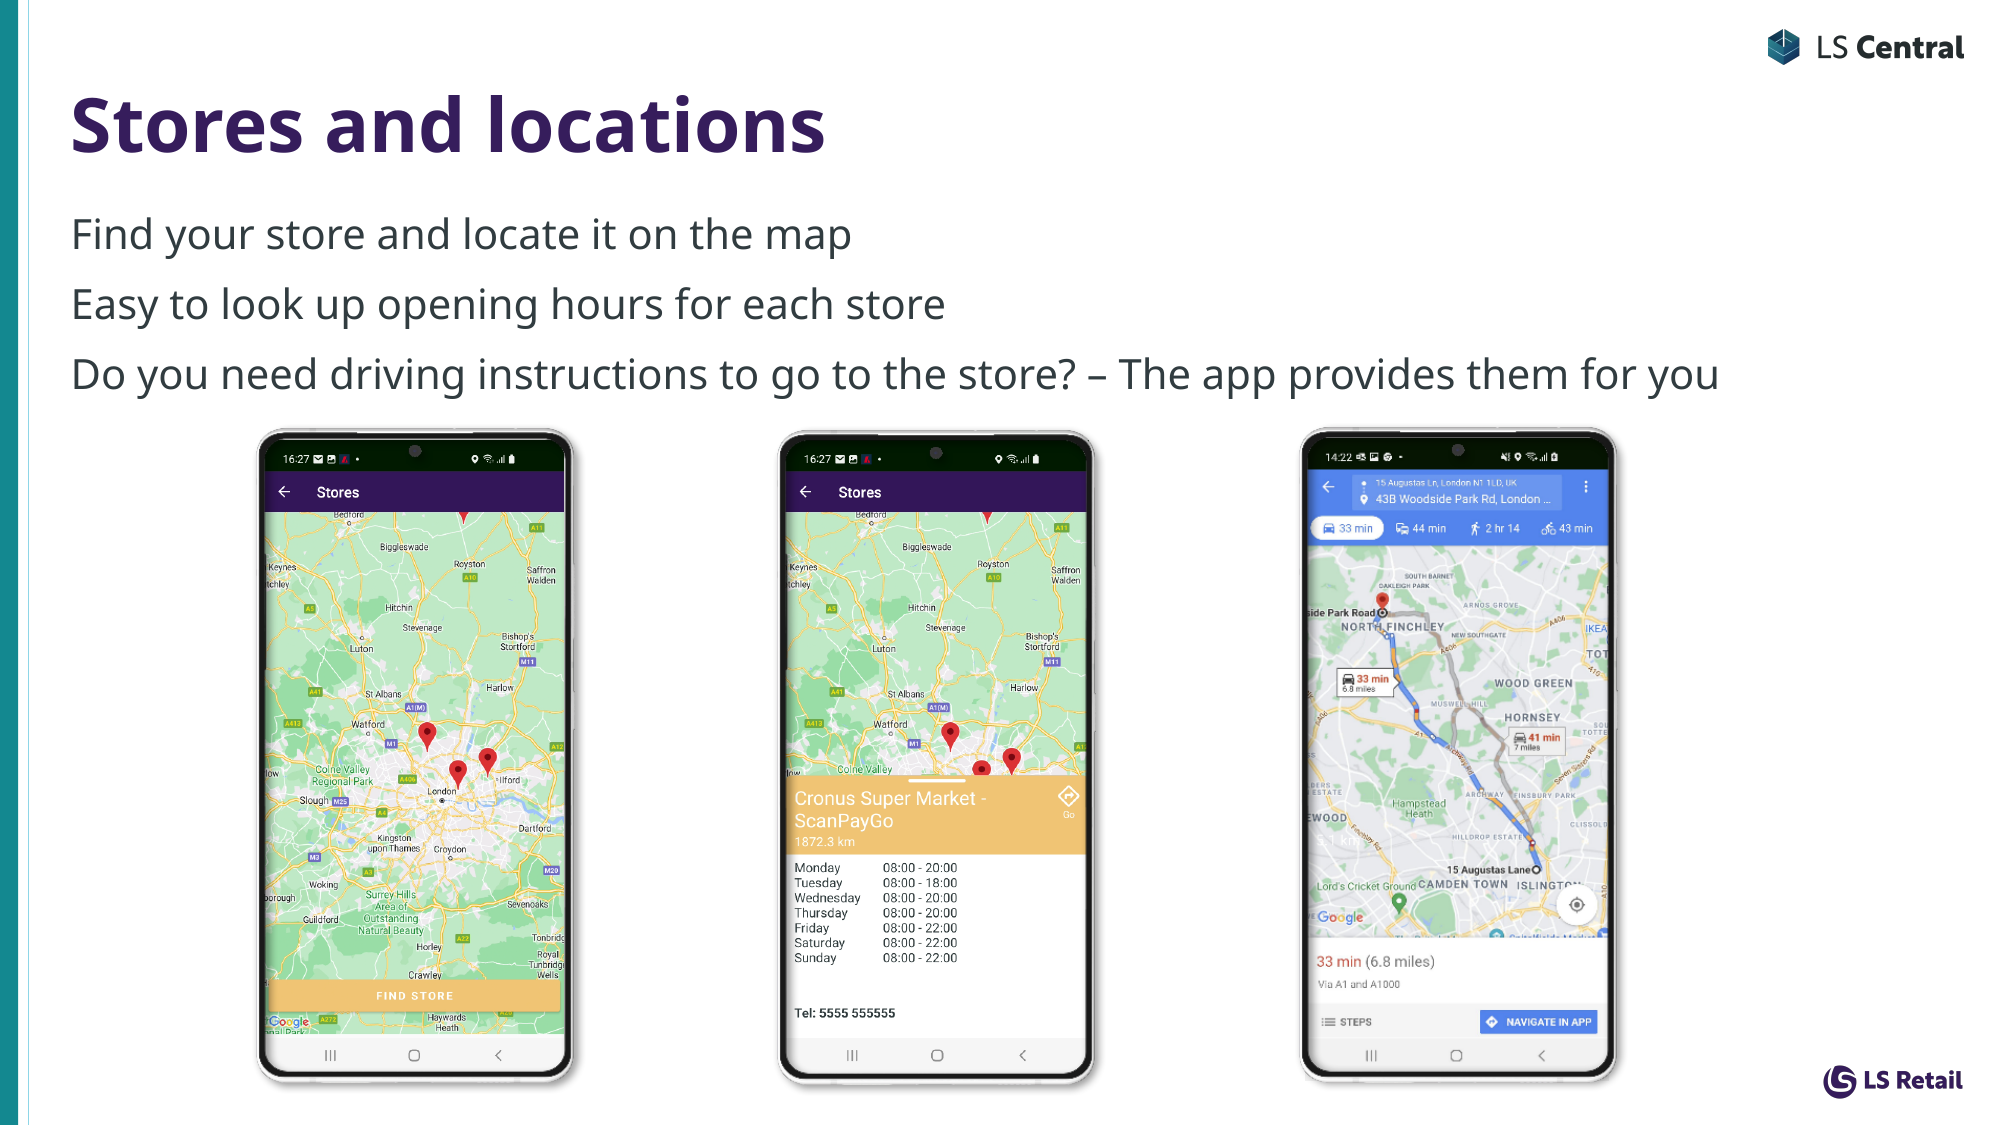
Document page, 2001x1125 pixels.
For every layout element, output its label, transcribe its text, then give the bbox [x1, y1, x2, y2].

picture [777, 430, 1096, 1085]
title Stores and locations [55, 80, 1945, 177]
picture [1809, 1051, 1975, 1113]
picture [1768, 29, 1964, 65]
picture [1299, 427, 1618, 1083]
picture [256, 428, 575, 1083]
list Find your store and locate it on the map Easy to look up opening hours for each store Do you need driving instructions to go to the store? – The app provides them for you [55, 206, 1940, 443]
